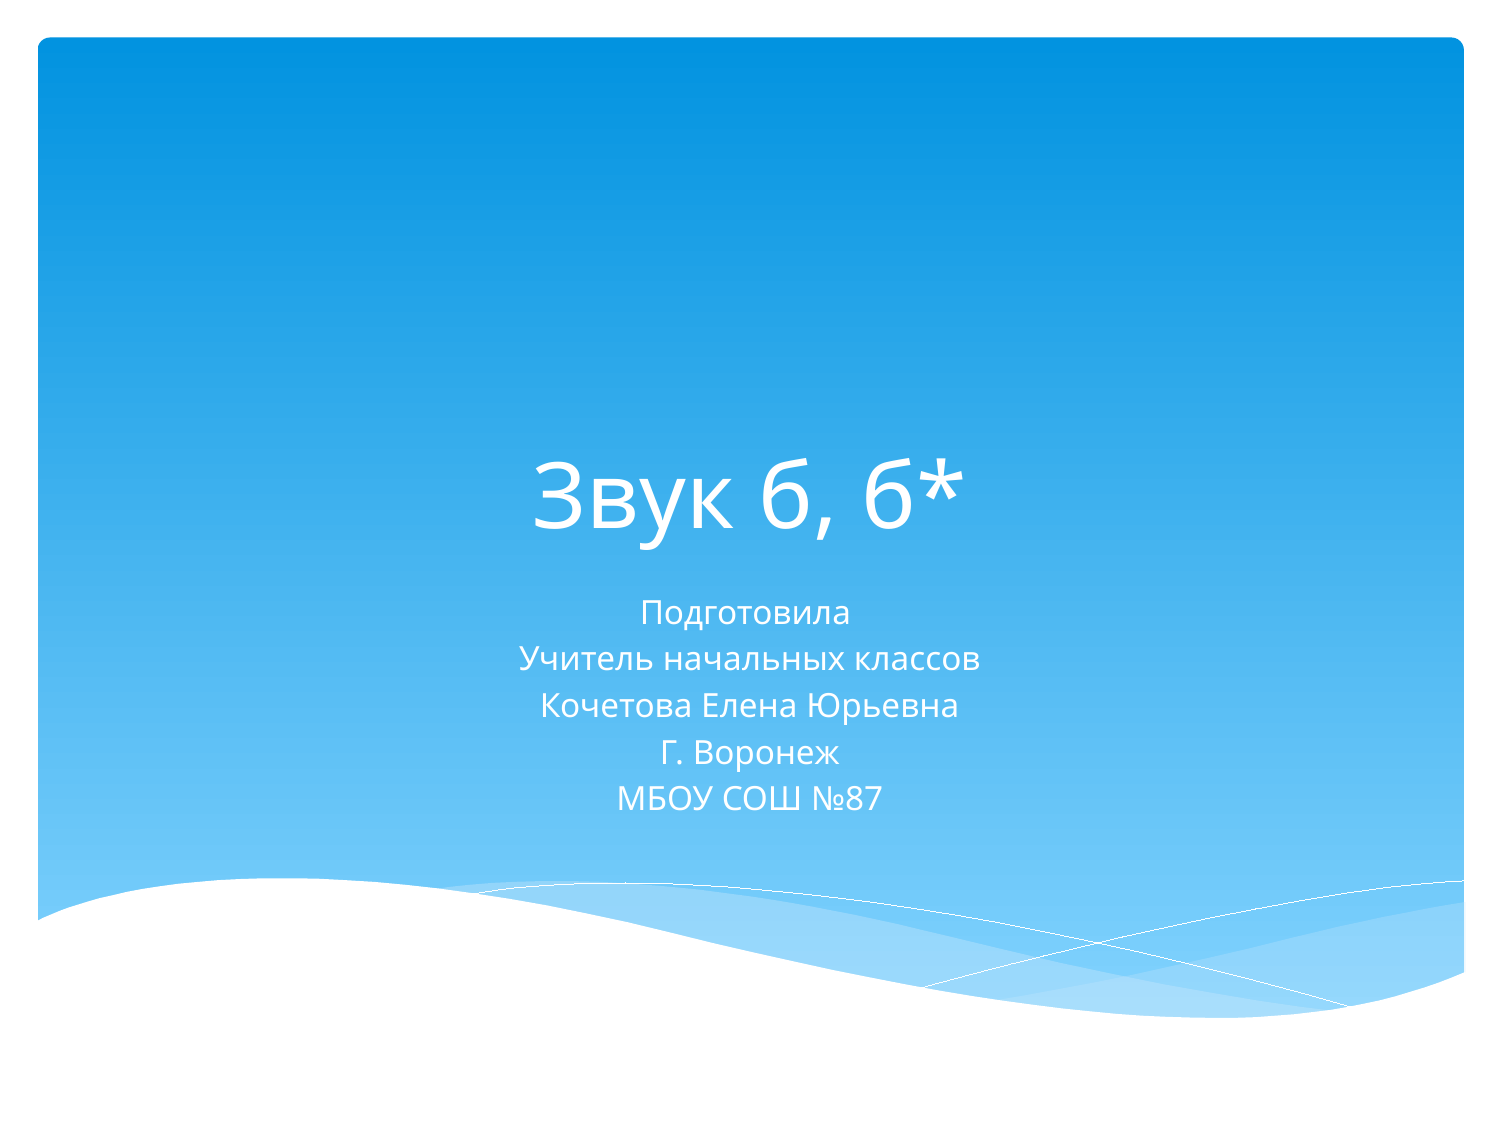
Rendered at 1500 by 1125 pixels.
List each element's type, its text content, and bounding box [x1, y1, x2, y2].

title Звук б, б* [112, 262, 1388, 555]
subtitle Подготовила Учитель начальных классов Кочетова Елена Юрьевна Г. Воронеж МБОУ СОШ №87 [225, 583, 1275, 825]
